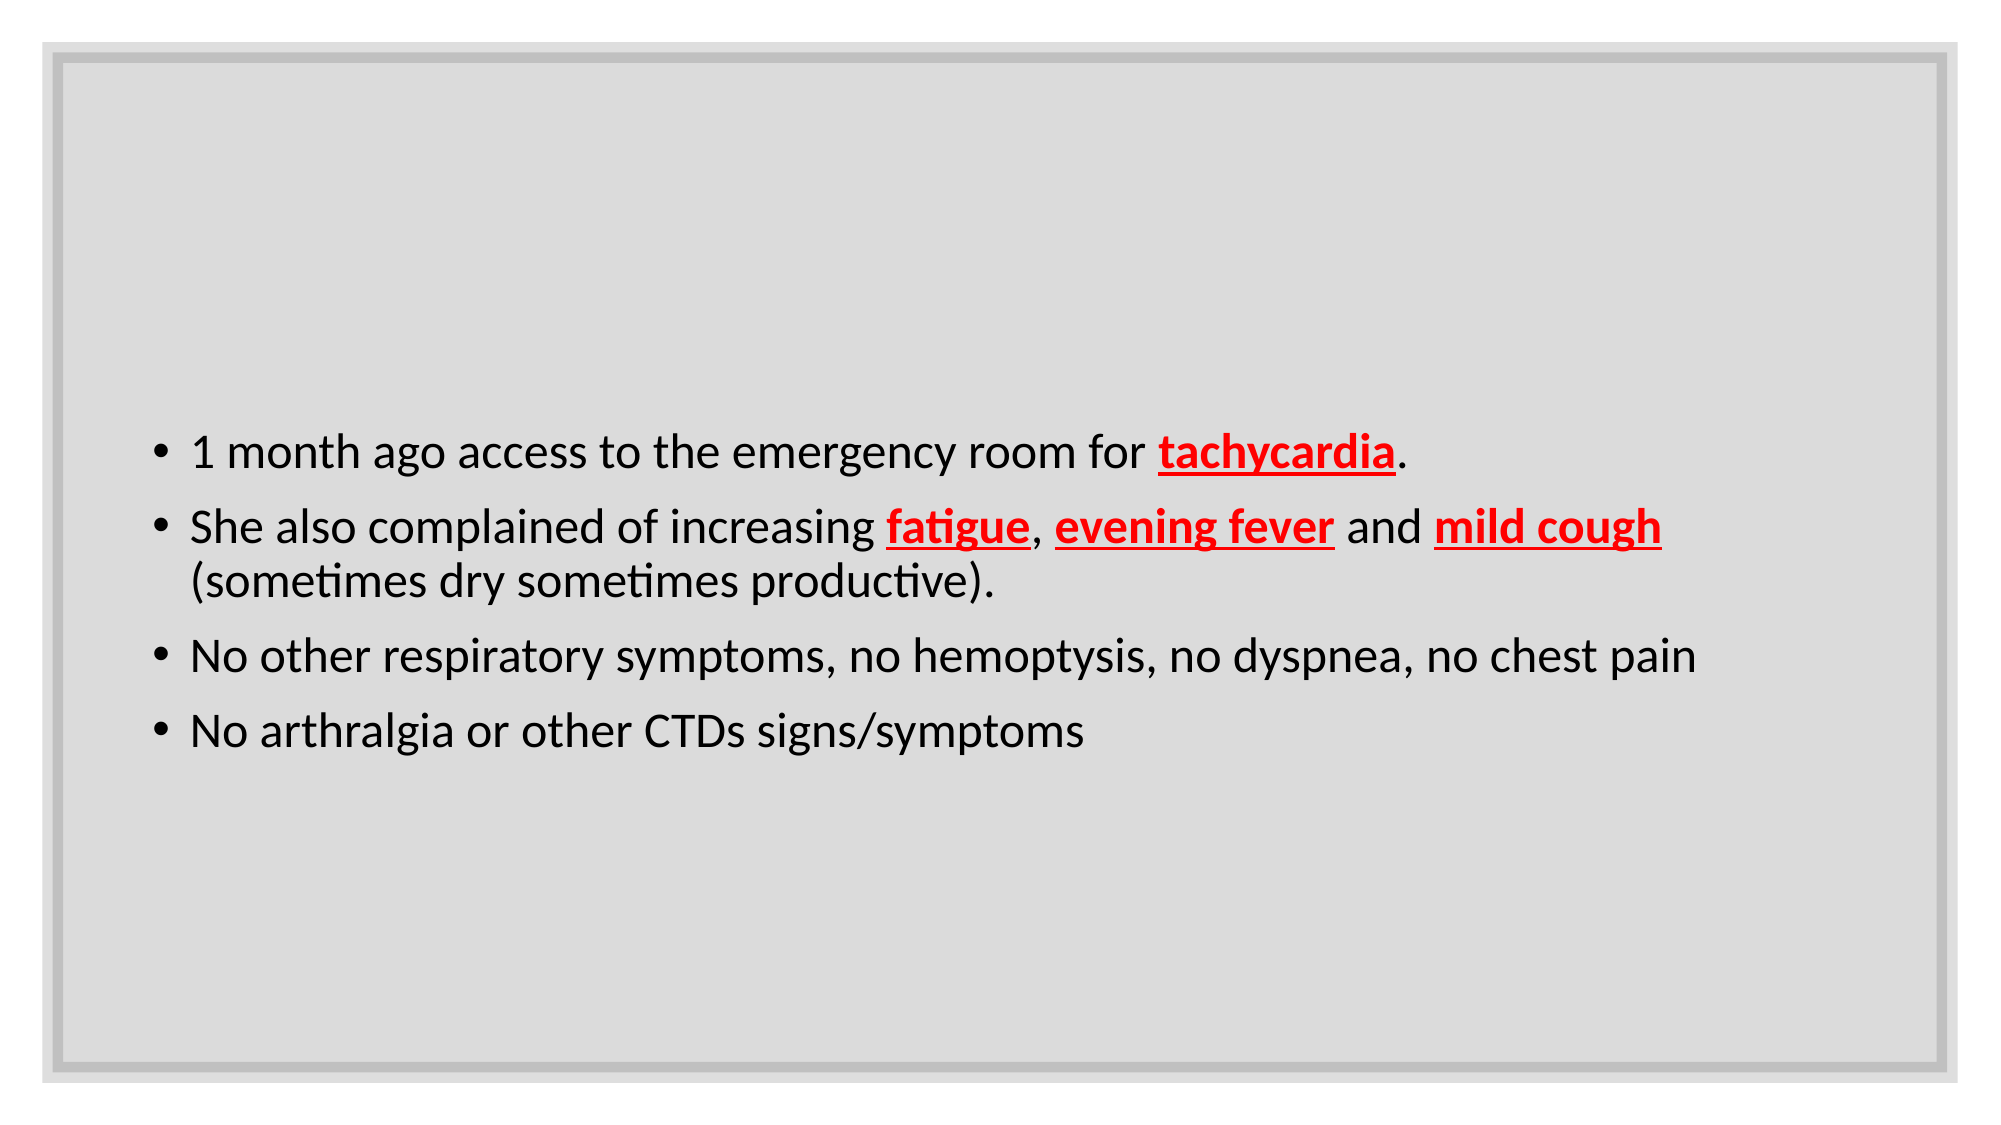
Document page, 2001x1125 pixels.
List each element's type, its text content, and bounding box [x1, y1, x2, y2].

text_box [52, 51, 1948, 1073]
list 1 month ago access to the emergency room for tachycardia. She also complained of increasing fatigue, evening fever and mild cough (sometimes dry sometimes productive). No other respiratory symptoms, no hemoptysis, no dyspnea, no chest pain No arthralgia or other CTDs signs/symptoms [137, 337, 1863, 973]
